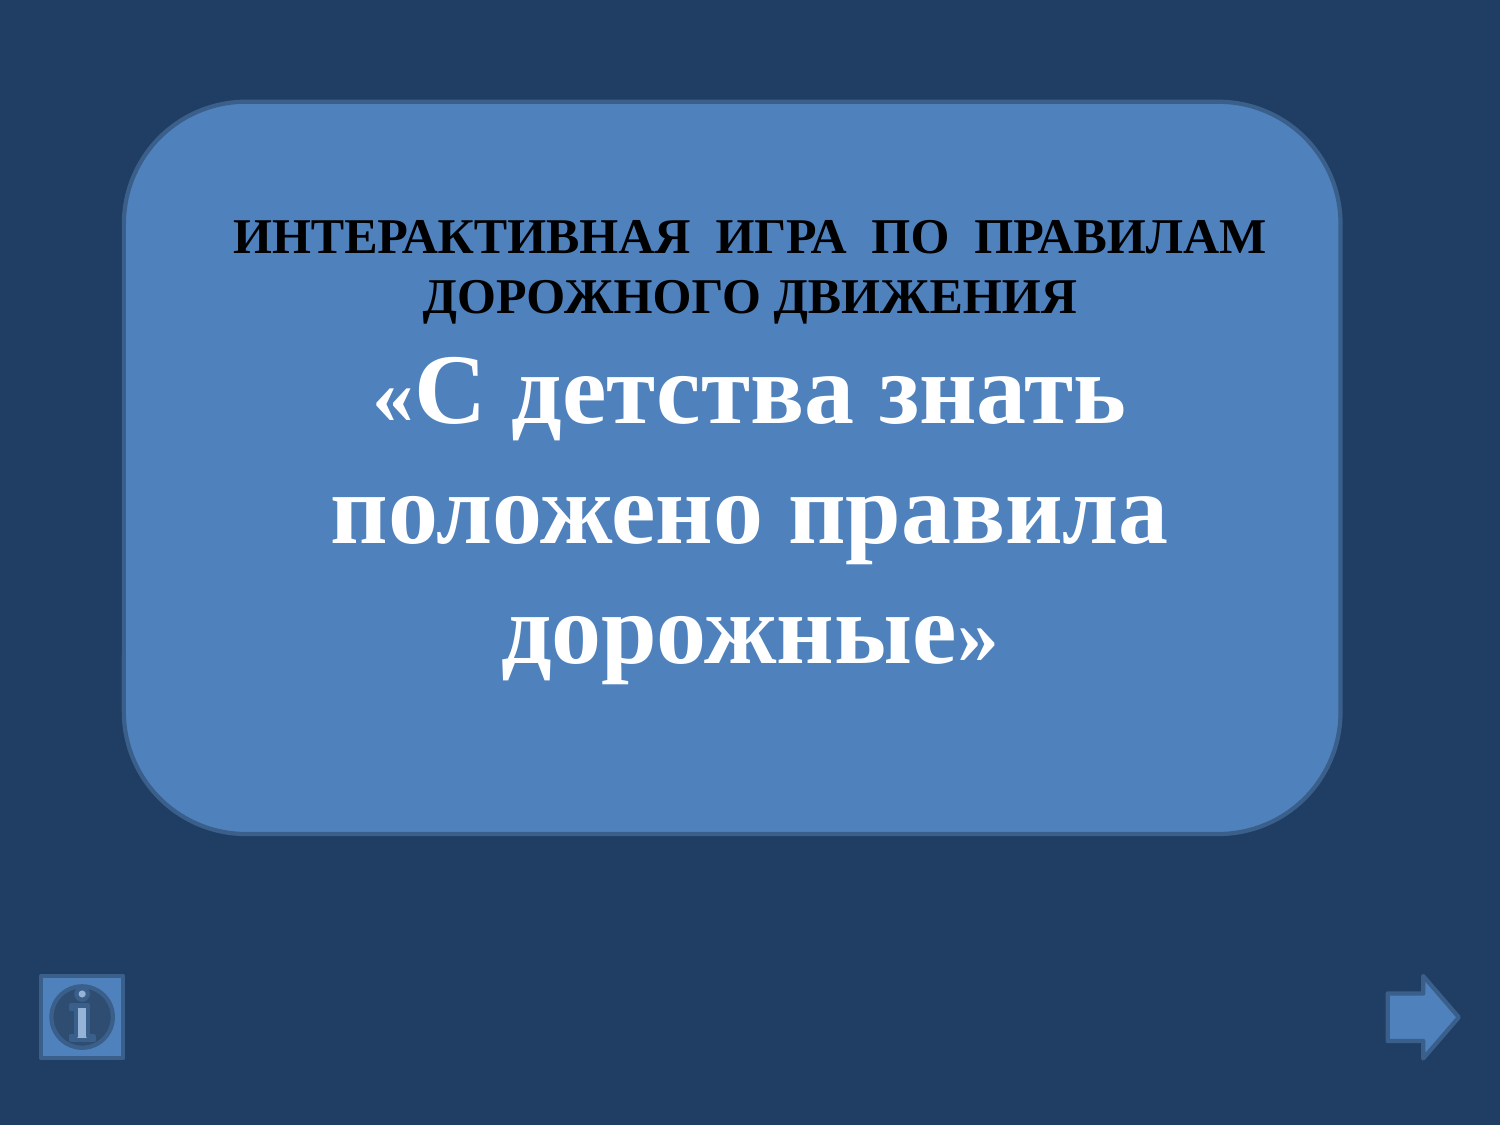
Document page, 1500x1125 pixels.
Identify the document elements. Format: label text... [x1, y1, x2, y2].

text_box ИНТЕРАКТИВНАЯ ИГРА ПО ПРАВИЛАМ ДОРОЖНОГО ДВИЖЕНИЯ «С детства знать положено правила дорожные» [135, 196, 1365, 691]
text_box [121, 99, 1343, 837]
text_box [39, 974, 125, 1060]
text_box [1385, 974, 1461, 1061]
